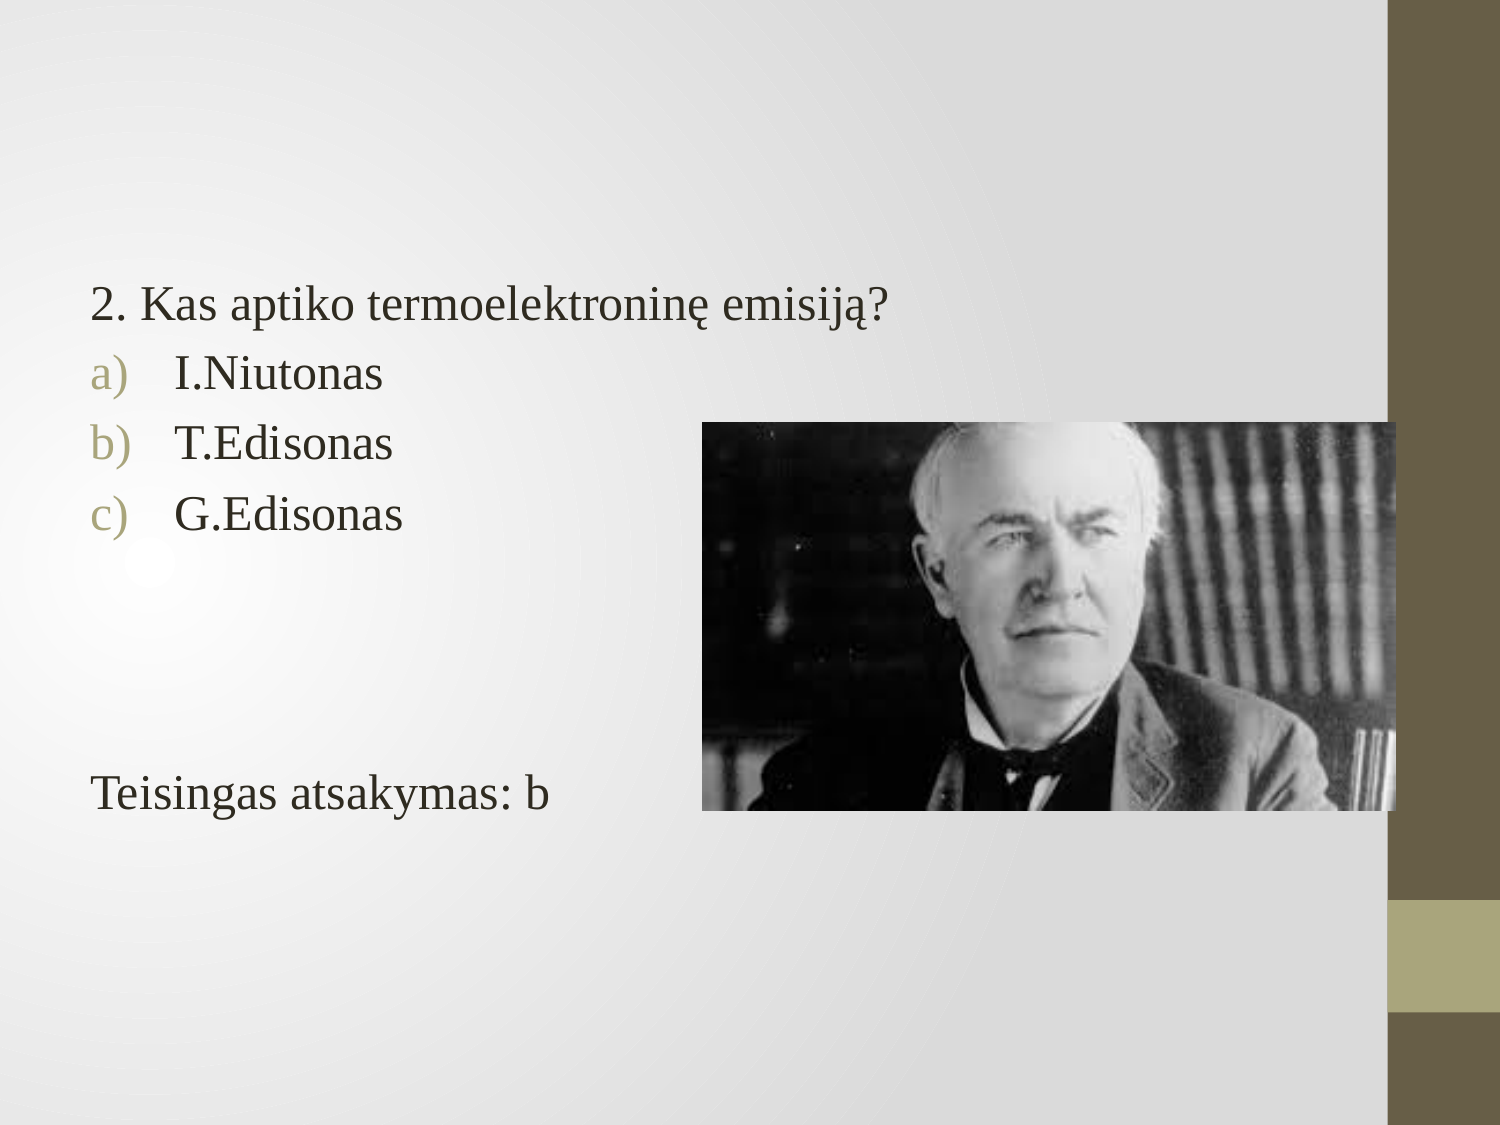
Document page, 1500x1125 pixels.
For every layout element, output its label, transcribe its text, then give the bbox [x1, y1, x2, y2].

picture [702, 421, 1397, 812]
list 2. Kas aptiko termoelektroninę emisiją? I.Niutonas T.Edisonas G.Edisonas Teisingas atsakymas: b [75, 262, 1325, 1050]
